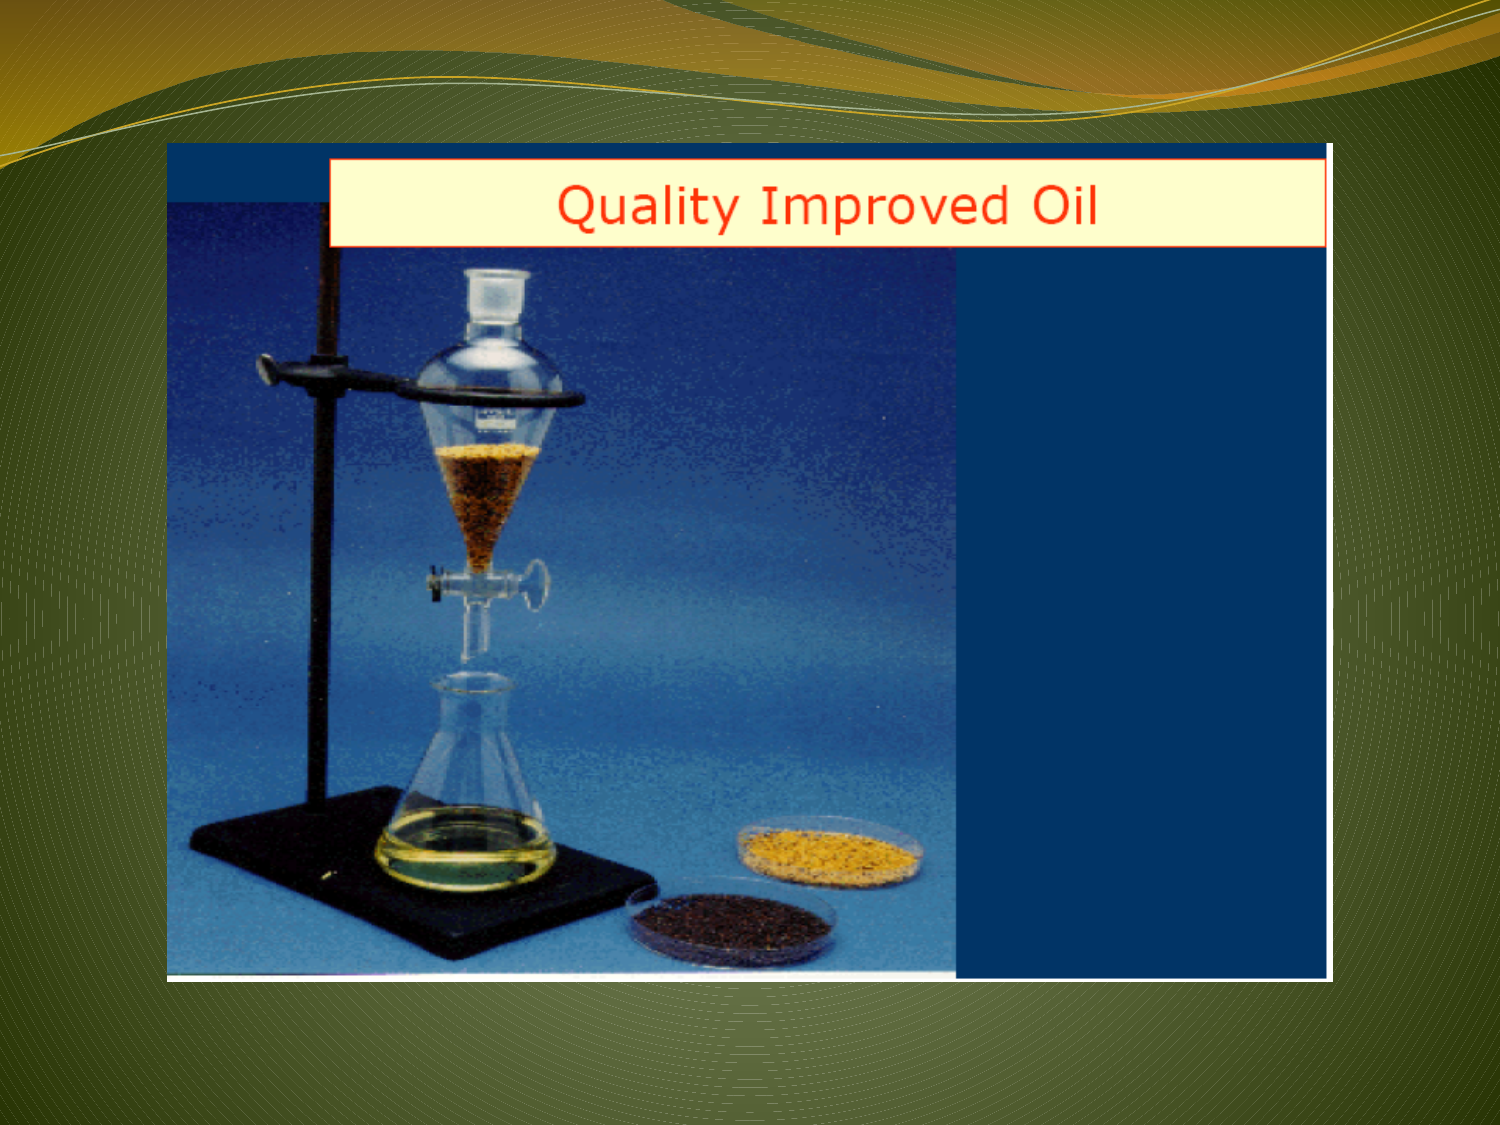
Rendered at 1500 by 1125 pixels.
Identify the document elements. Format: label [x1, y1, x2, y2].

picture [166, 143, 1333, 982]
